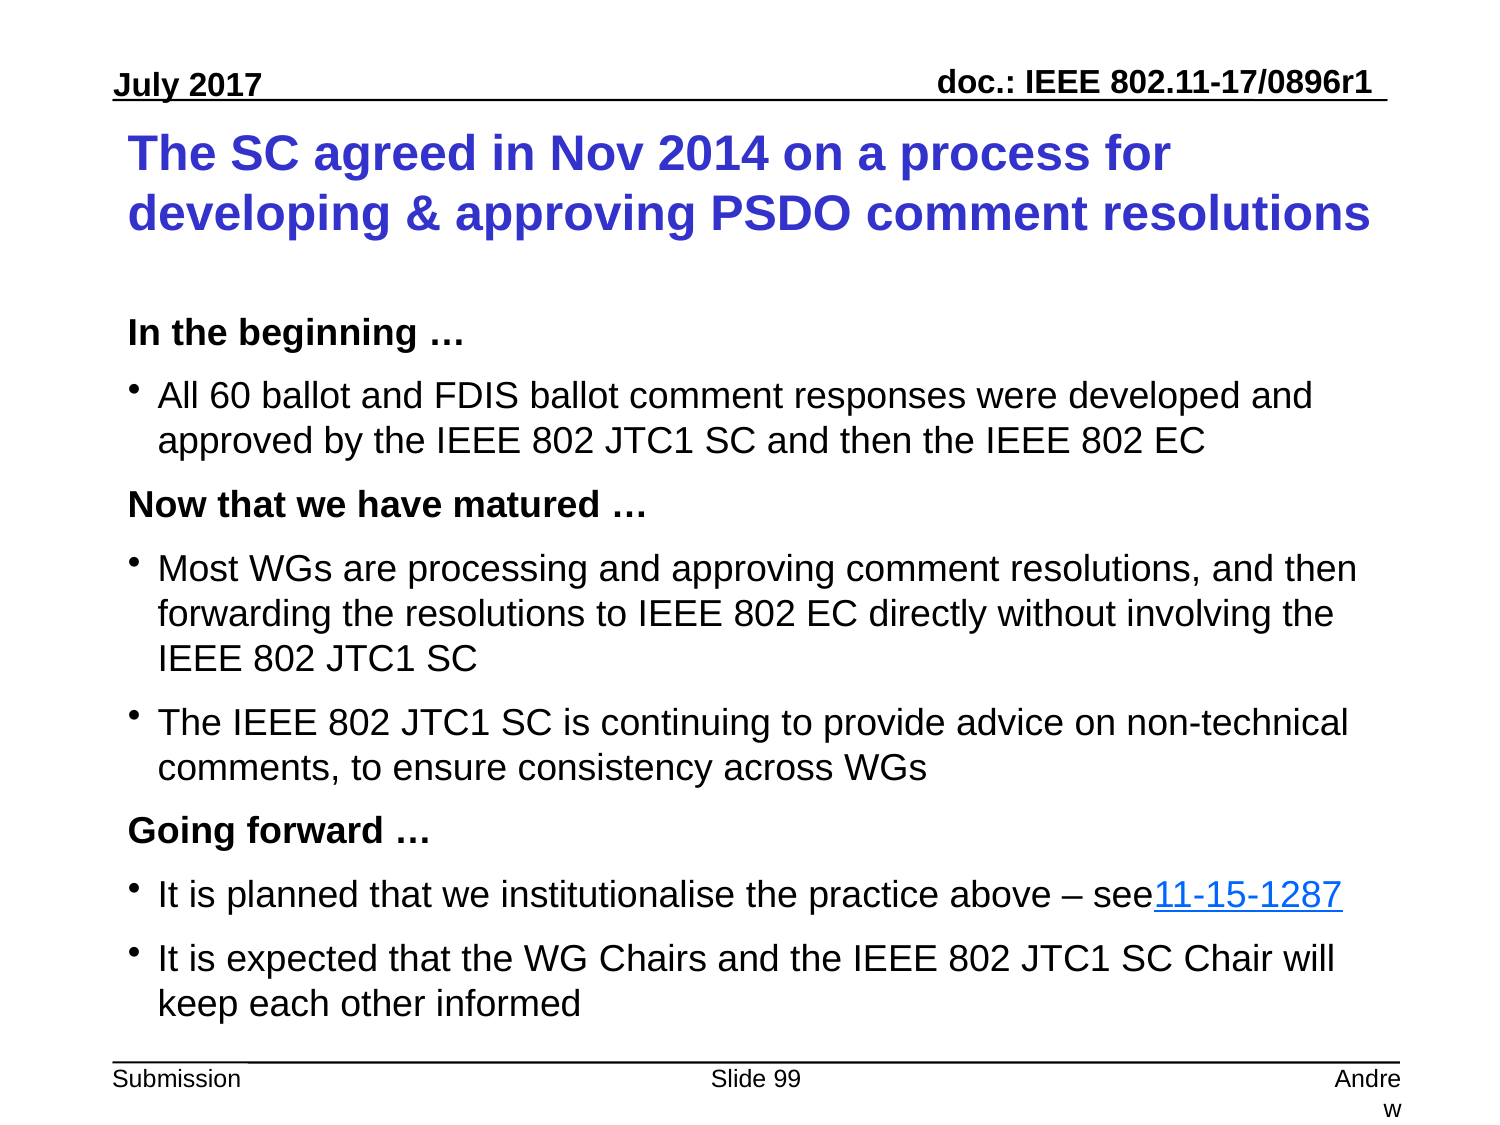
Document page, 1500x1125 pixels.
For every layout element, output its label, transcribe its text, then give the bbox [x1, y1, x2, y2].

footer Andrew Myles, Cisco [1320, 1061, 1402, 1093]
list In the beginning … All 60 ballot and FDIS ballot comment responses were developed and approved by the IEEE 802 JTC1 SC and then the IEEE 802 EC Now that we have matured … Most WGs are processing and approving comment resolutions, and then forwarding the resolutions to IEEE 802 EC directly without involving the IEEE 802 JTC1 SC The IEEE 802 JTC1 SC is continuing to provide advice on non-technical comments, to ensure consistency across WGs Going forward … It is planned that we institutionalise the practice above – see11-15-1287 It is expected that the WG Chairs and the IEEE 802 JTC1 SC Chair will keep each other informed [112, 299, 1388, 975]
title The SC agreed in Nov 2014 on a process for developing & approving PSDO comment resolutions [112, 112, 1388, 288]
slide_number Slide 99 [709, 1061, 803, 1093]
